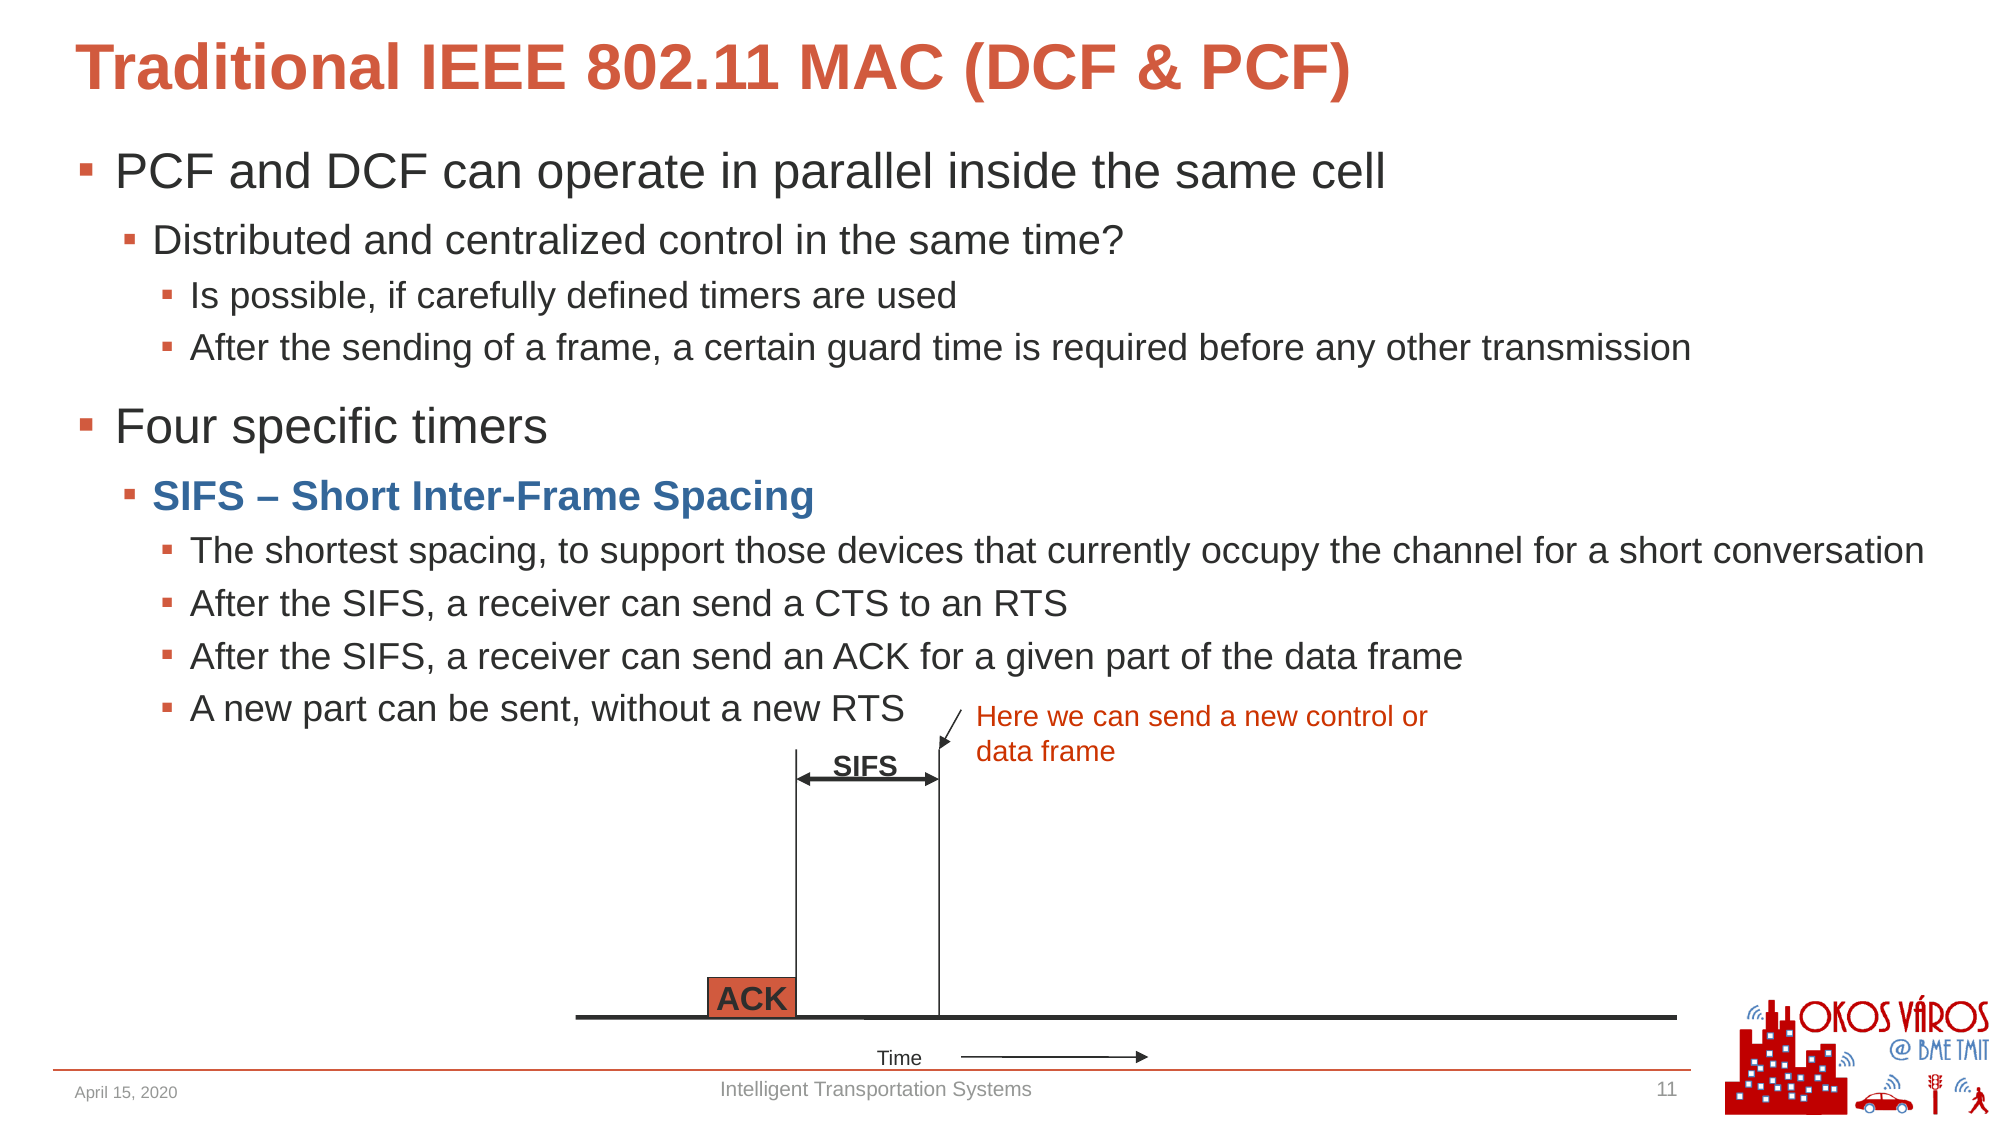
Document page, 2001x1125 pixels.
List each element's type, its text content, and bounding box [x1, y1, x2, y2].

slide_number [59, 1069, 279, 1115]
slide_number 11 [1542, 1069, 1693, 1107]
footer Intelligent Transportation Systems [282, 1069, 1471, 1107]
title Traditional IEEE 802.11 MAC (DCF & PCF) [60, 25, 1948, 111]
list PCF and DCF can operate in parallel inside the same cell Distributed and centralized control in the same time? Is possible, if carefully defined timers are used After the sending of a frame, a certain guard time is required before any other transmission Four specific timers SIFS – Short Inter-Frame Spacing The shortest spacing, to support those devices that currently occupy the channel for a short conversation After the SIFS, a receiver can send a CTS to an RTS After the SIFS, a receiver can send an ACK for a given part of the data frame A new part can be sent, without a new RTS [62, 142, 1947, 1032]
picture [1725, 995, 1989, 1115]
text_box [575, 689, 1677, 1078]
